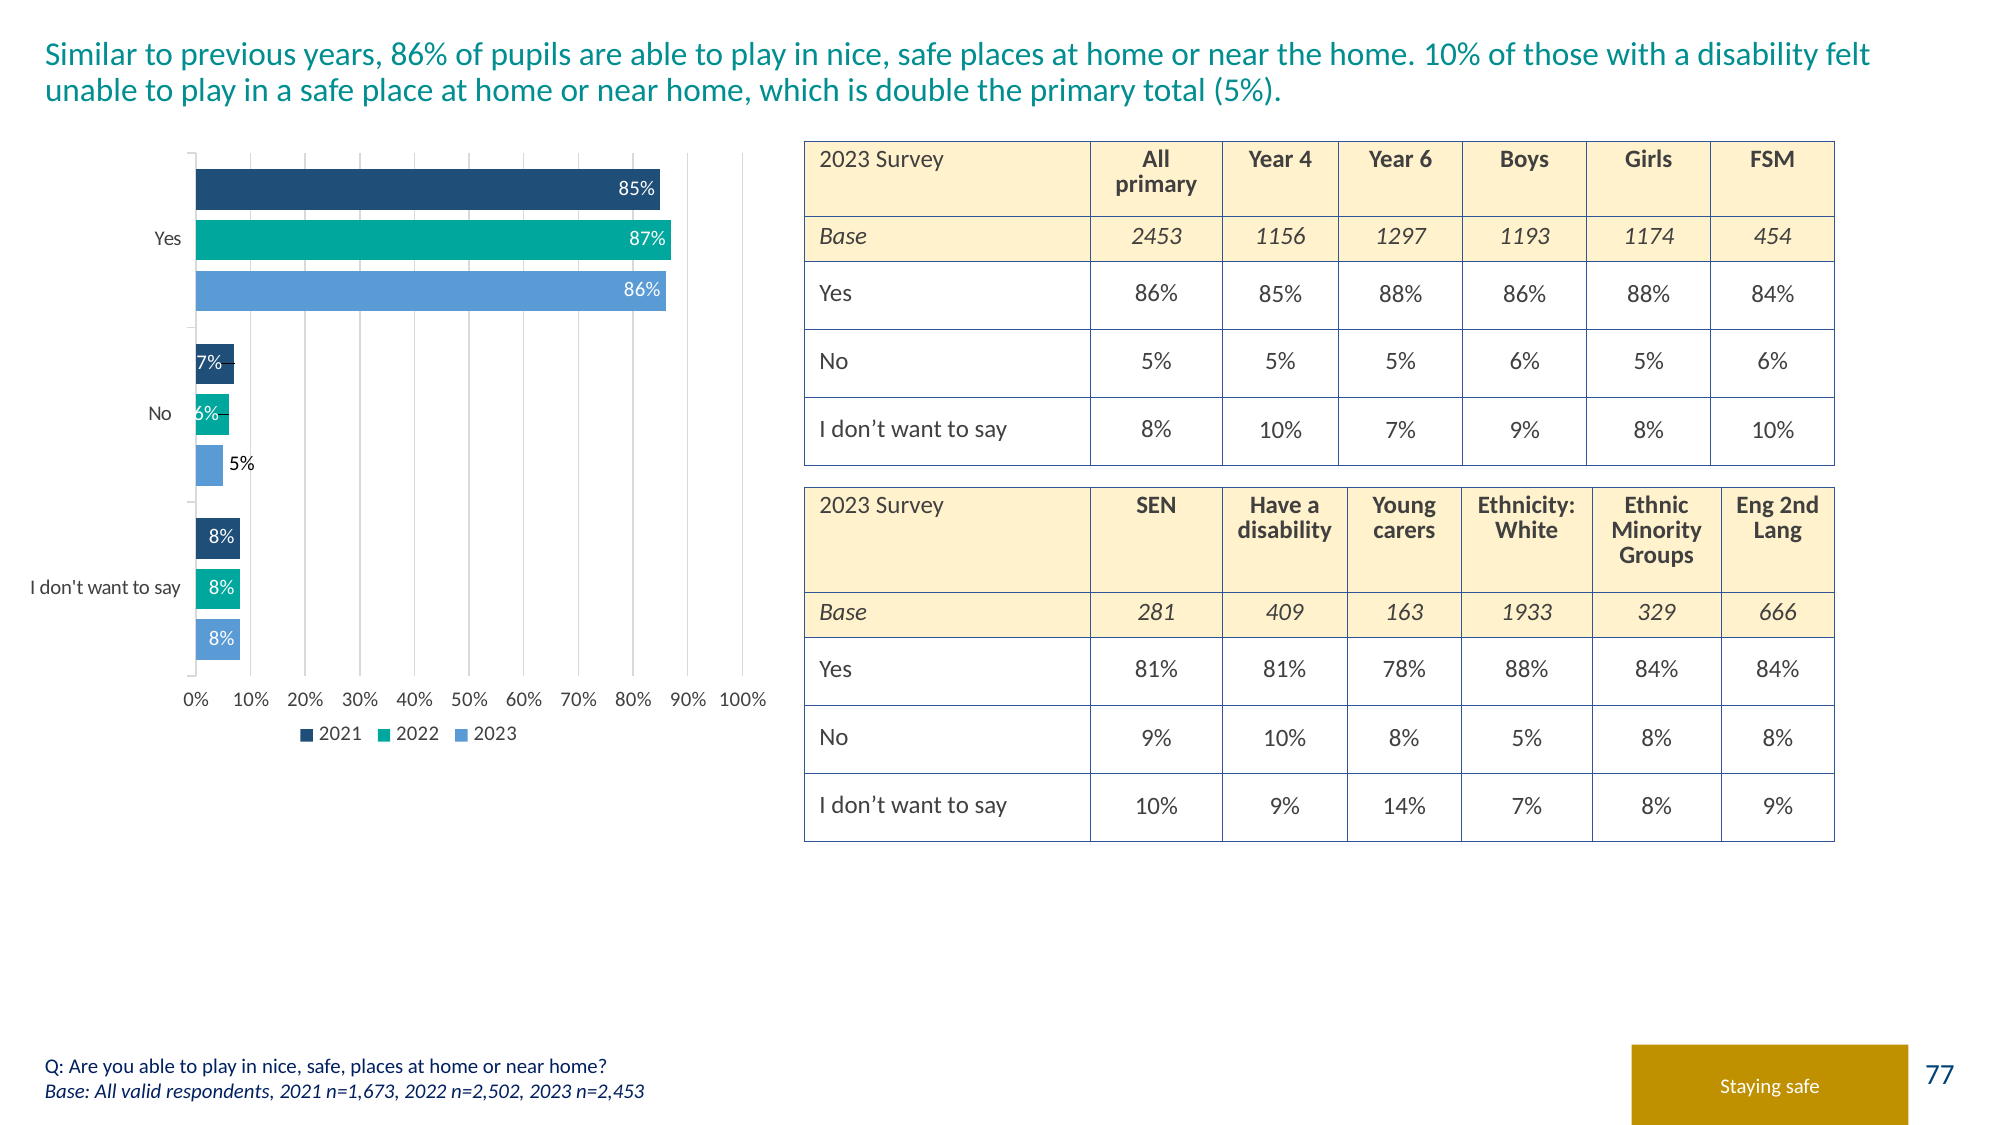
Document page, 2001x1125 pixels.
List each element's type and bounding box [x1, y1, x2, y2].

table_cell [1091, 262, 1222, 329]
table_cell [1348, 638, 1461, 705]
table_header [805, 142, 1090, 216]
table_cell [1722, 638, 1834, 705]
text_box [29, 1044, 1909, 1125]
table_cell [805, 262, 1090, 329]
table_cell [1711, 330, 1834, 397]
table_cell [1223, 774, 1347, 841]
table_header [1462, 488, 1592, 592]
table_cell [1587, 330, 1710, 397]
table_cell [1587, 262, 1710, 329]
table_header [1711, 142, 1834, 216]
table_header [1091, 142, 1222, 216]
table_cell [1722, 593, 1834, 637]
table_cell [1223, 638, 1347, 705]
table_cell [1223, 262, 1338, 329]
table_cell [1091, 398, 1222, 465]
table_header [1223, 488, 1347, 592]
table_cell [805, 330, 1090, 397]
table_header [1463, 142, 1586, 216]
table_cell [1593, 706, 1721, 773]
table_cell [1711, 262, 1834, 329]
table_cell [1091, 706, 1222, 773]
table_cell [1339, 262, 1462, 329]
table_cell [805, 398, 1090, 465]
table_cell [1223, 330, 1338, 397]
table_cell [805, 638, 1090, 705]
table_cell [1711, 217, 1834, 261]
table_header [1091, 488, 1222, 592]
chart [29, 136, 778, 757]
table_cell [1463, 262, 1586, 329]
table_header [1223, 142, 1338, 216]
table_cell [1223, 593, 1347, 637]
table_cell [805, 593, 1090, 637]
table_header [1348, 488, 1461, 592]
table_header [1722, 488, 1834, 592]
table_cell [1348, 774, 1461, 841]
table_cell [1463, 217, 1586, 261]
table_cell [1223, 398, 1338, 465]
table_header [805, 488, 1090, 592]
table_cell [1091, 774, 1222, 841]
table_cell [1348, 706, 1461, 773]
table_cell [1091, 217, 1222, 261]
table_header [1339, 142, 1462, 216]
table_cell [1348, 593, 1461, 637]
table_header [1587, 142, 1710, 216]
table_cell [1462, 638, 1592, 705]
table_cell [1091, 638, 1222, 705]
title [30, 29, 1946, 178]
table_cell [1462, 593, 1592, 637]
table_cell [1462, 774, 1592, 841]
table_cell [1339, 398, 1462, 465]
table_cell [805, 217, 1090, 261]
table_cell [1722, 774, 1834, 841]
table_cell [1223, 217, 1338, 261]
table_header [1593, 488, 1721, 592]
table_cell [805, 774, 1090, 841]
table_cell [1091, 593, 1222, 637]
table_cell [1223, 706, 1347, 773]
table_cell [1587, 217, 1710, 261]
table_cell [1339, 330, 1462, 397]
table_cell [1091, 330, 1222, 397]
table_cell [1711, 398, 1834, 465]
table_cell [1339, 217, 1462, 261]
table_cell [1463, 330, 1586, 397]
table_cell [1593, 638, 1721, 705]
table_cell [805, 706, 1090, 773]
table_cell [1722, 706, 1834, 773]
table_cell [1593, 593, 1721, 637]
table_cell [1463, 398, 1586, 465]
table_cell [1587, 398, 1710, 465]
table_cell [1593, 774, 1721, 841]
table_cell [1462, 706, 1592, 773]
